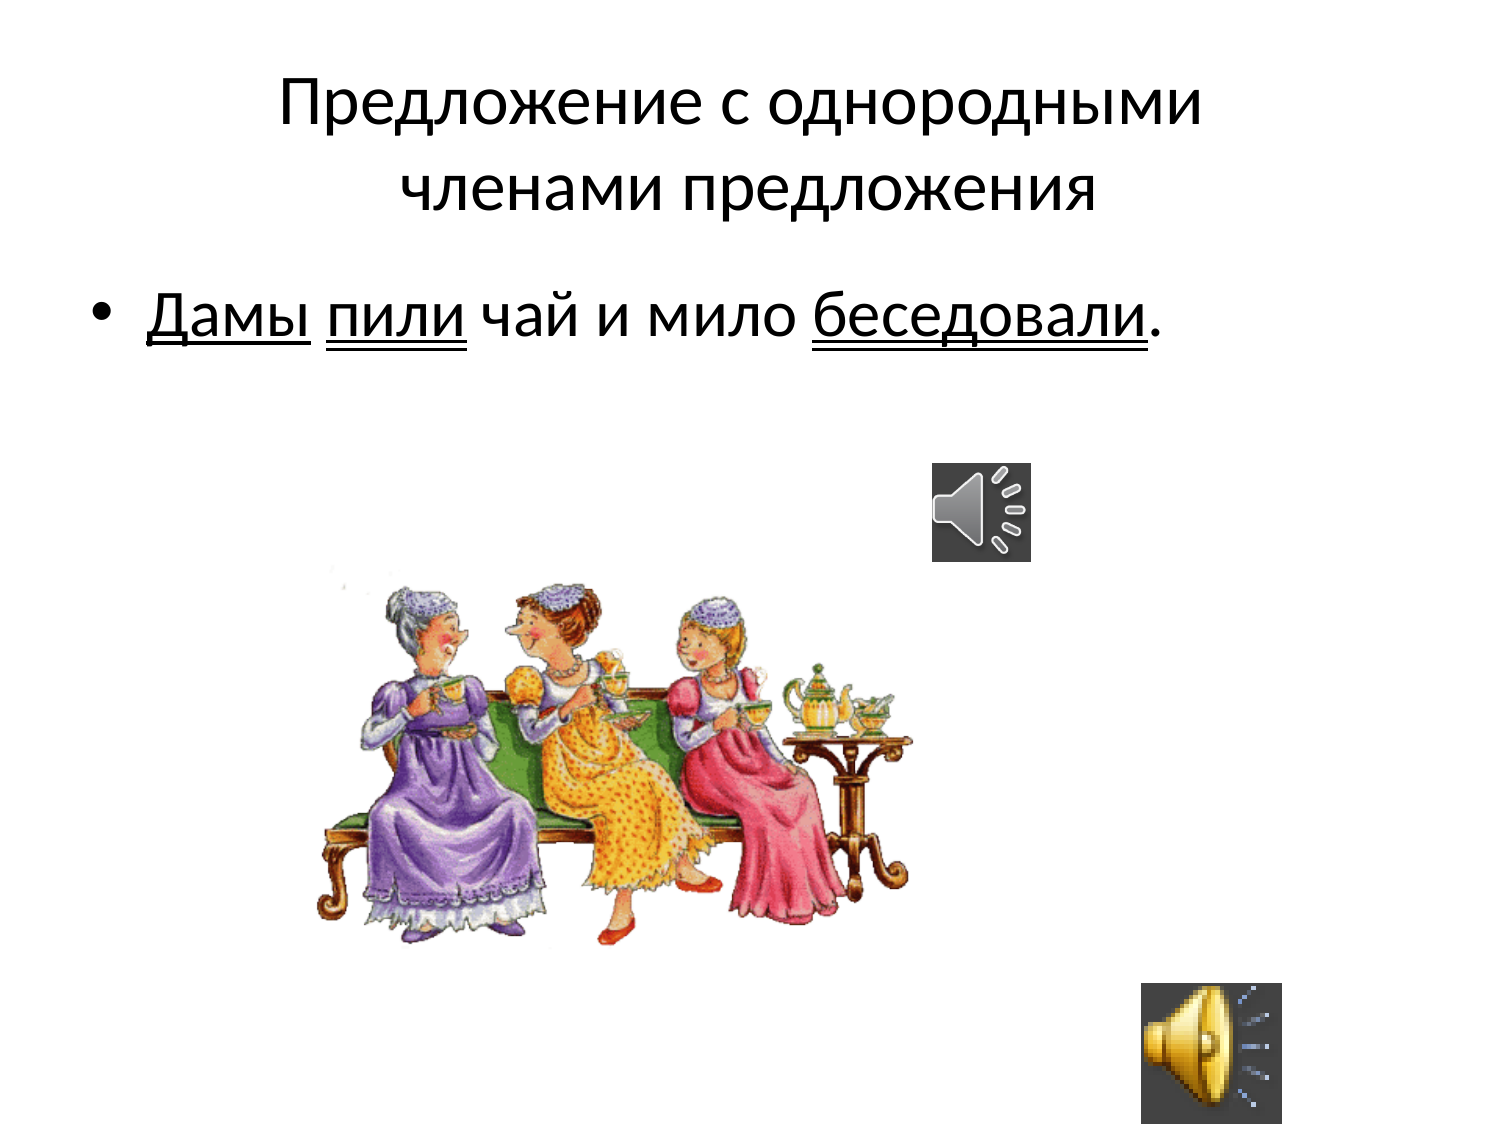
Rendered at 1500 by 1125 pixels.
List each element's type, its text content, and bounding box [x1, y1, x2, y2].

title Предложение с однородными членами предложения [75, 45, 1425, 233]
picture [1139, 981, 1284, 1125]
picture [931, 462, 1032, 563]
picture [300, 556, 926, 957]
list Дамы пили чай и мило беседовали. [75, 262, 1425, 1005]
